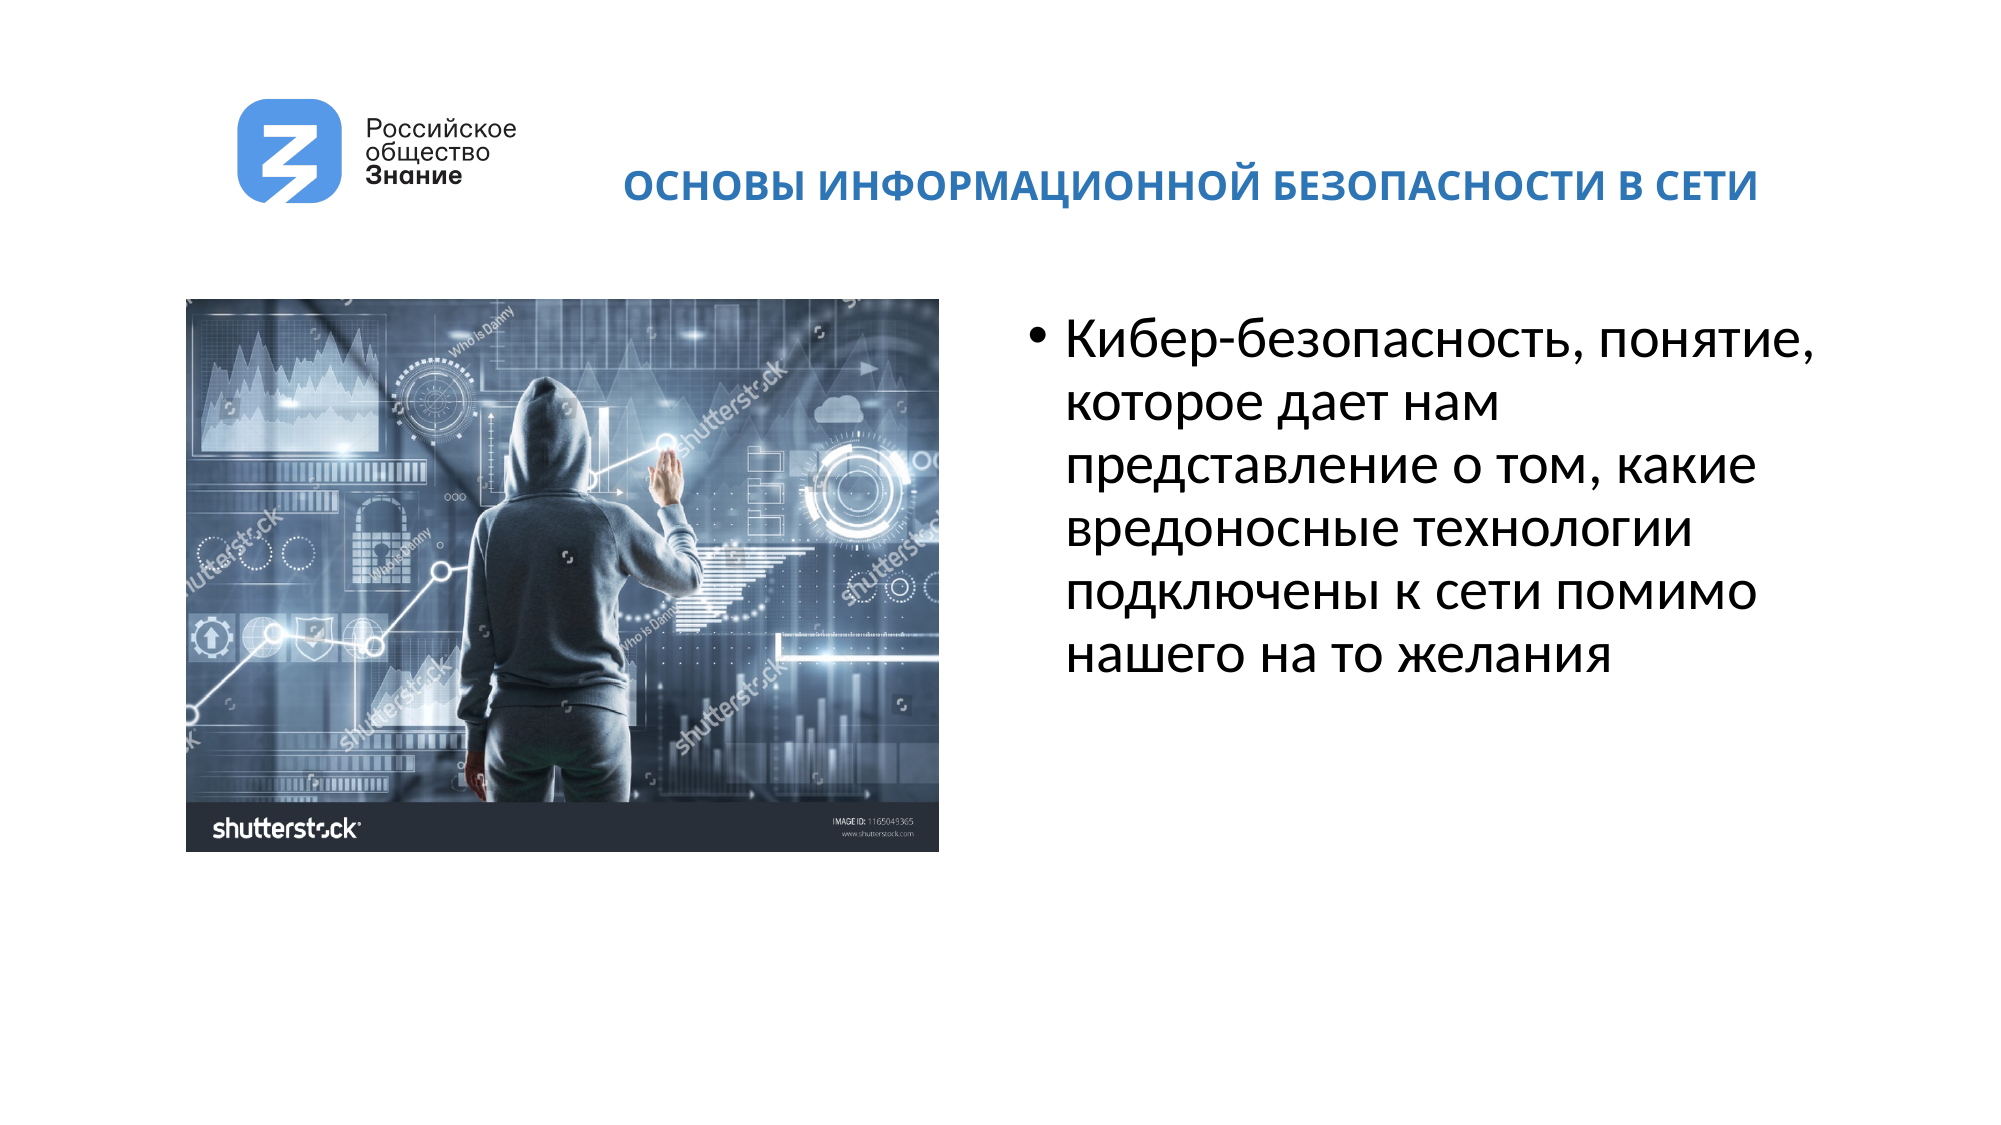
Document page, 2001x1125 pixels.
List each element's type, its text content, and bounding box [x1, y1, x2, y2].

list Кибер-безопасность, понятие, которое дает нам представление о том, какие вредоносные технологии подключены к сети помимо нашего на то желания [1012, 299, 1863, 1014]
picture [190, 1, 563, 300]
title ОСНОВЫ ИНФОРМАЦИОННОЙ БЕЗОПАСНОСТИ В СЕТИ [607, 144, 1863, 278]
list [186, 299, 939, 852]
